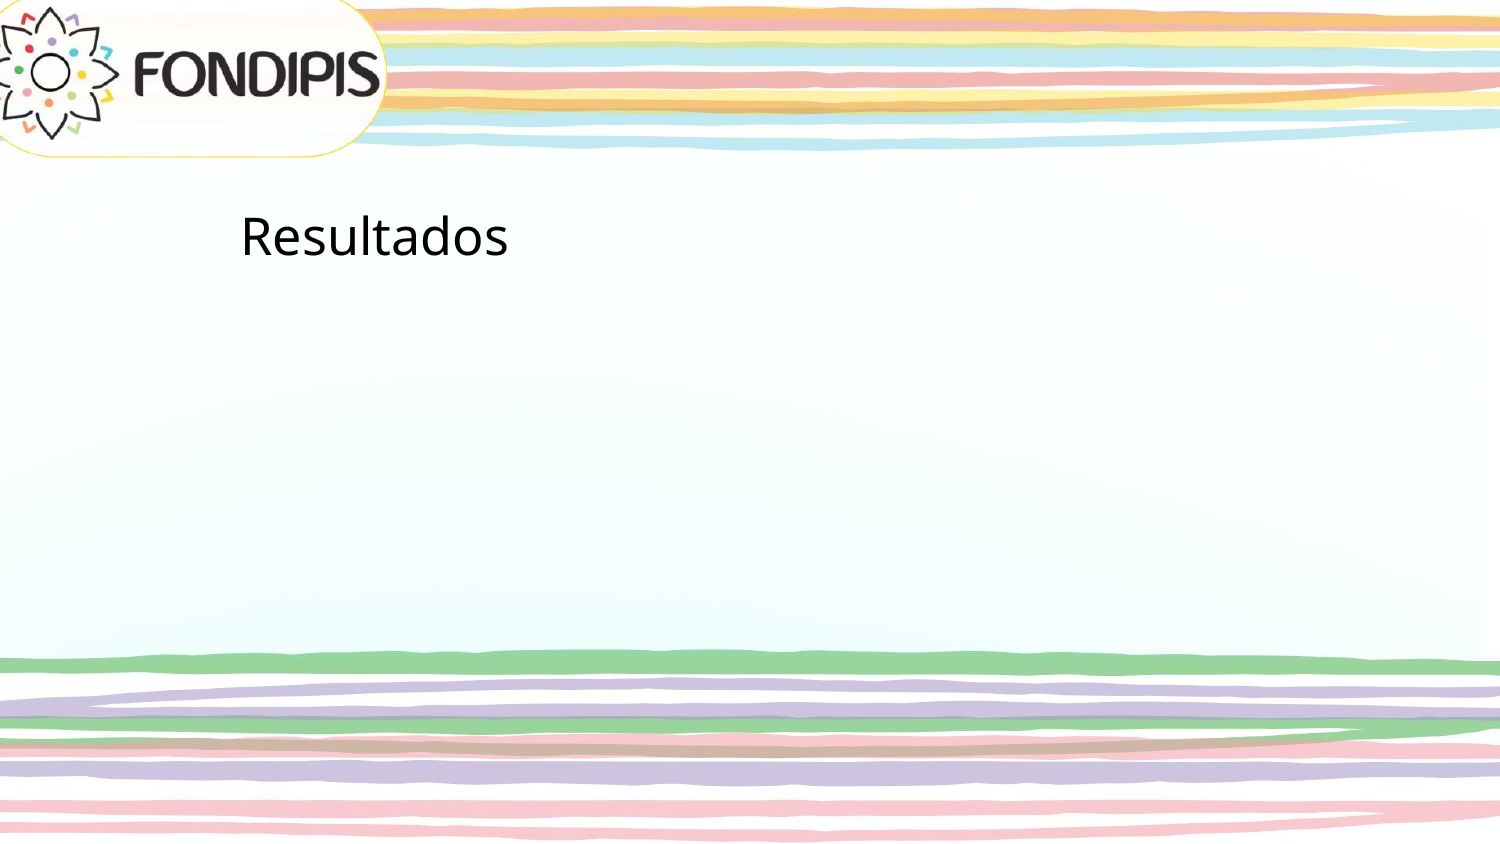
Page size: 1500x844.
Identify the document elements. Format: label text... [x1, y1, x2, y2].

picture [0, 0, 1500, 844]
title Resultados [56, 174, 694, 296]
